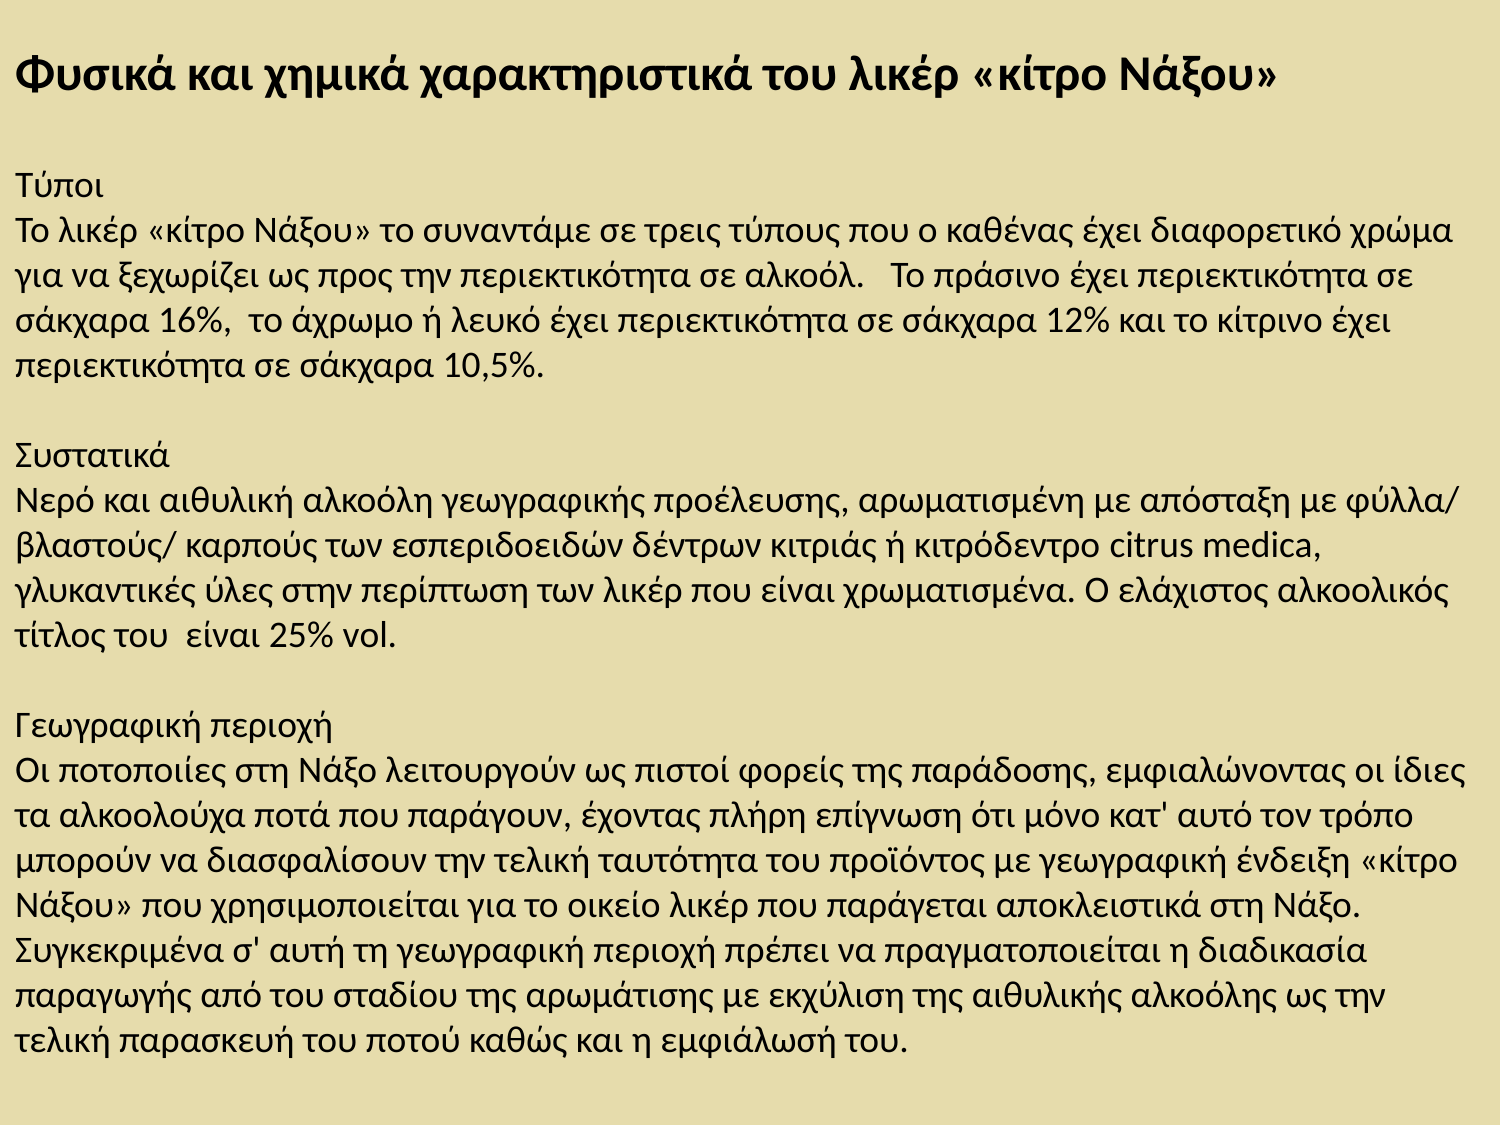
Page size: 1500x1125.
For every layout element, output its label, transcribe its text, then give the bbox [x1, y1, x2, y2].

title Φυσικά και χημικά χαρακτηριστικά του λικέρ «κίτρο Νάξου» Τύποι Το λικέρ «κίτρο Νάξου» το συναντάμε σε τρεις τύπους που ο καθένας έχει διαφορετικό χρώμα για να ξεχωρίζει ως προς την περιεκτικότητα σε αλκοόλ. Το πράσινο έχει περιεκτικότητα σε σάκχαρα 16%, το άχρωμο ή λευκό έχει περιεκτικότητα σε σάκχαρα 12% και το κίτρινο έχει περιεκτικότητα σε σάκχαρα 10,5%. Συστατικά Νερό και αιθυλική αλκοόλη γεωγραφικής προέλευσης, αρωματισμένη με απόσταξη με φύλλα/ βλαστούς/ καρπούς των εσπεριδοειδών δέντρων κιτριάς ή κιτρόδεντρο citrus medica, γλυκαντικές ύλες στην περίπτωση των λικέρ που είναι χρωματισμένα. Ο ελάχιστος αλκοολικός τίτλος του είναι 25% vol. Γεωγραφική περιοχή Οι ποτοποιίες στη Νάξο λειτουργούν ως πιστοί φορείς της παράδοσης, εμφιαλώνοντας οι ίδιες τα αλκοολούχα ποτά που παράγουν, έχοντας πλήρη επίγνωση ότι μόνο κατ' αυτό τον τρόπο μπορούν να διασφαλίσουν την τελική ταυτότητα του προϊόντος με γεωγραφική ένδειξη «κίτρο Νάξου» που χρησιμοποιείται για το οικείο λικέρ που παράγεται αποκλειστικά στη Νάξο. Συγκεκριμένα σ' αυτή τη γεωγραφική περιοχή πρέπει να πραγματοποιείται η διαδικασία παραγωγής από του σταδίου της αρωμάτισης με εκχύλιση της αιθυλικής αλκοόλης ως την τελική παρασκευή του ποτού καθώς και η εμφιάλωσή του. [0, 70, 1500, 1090]
